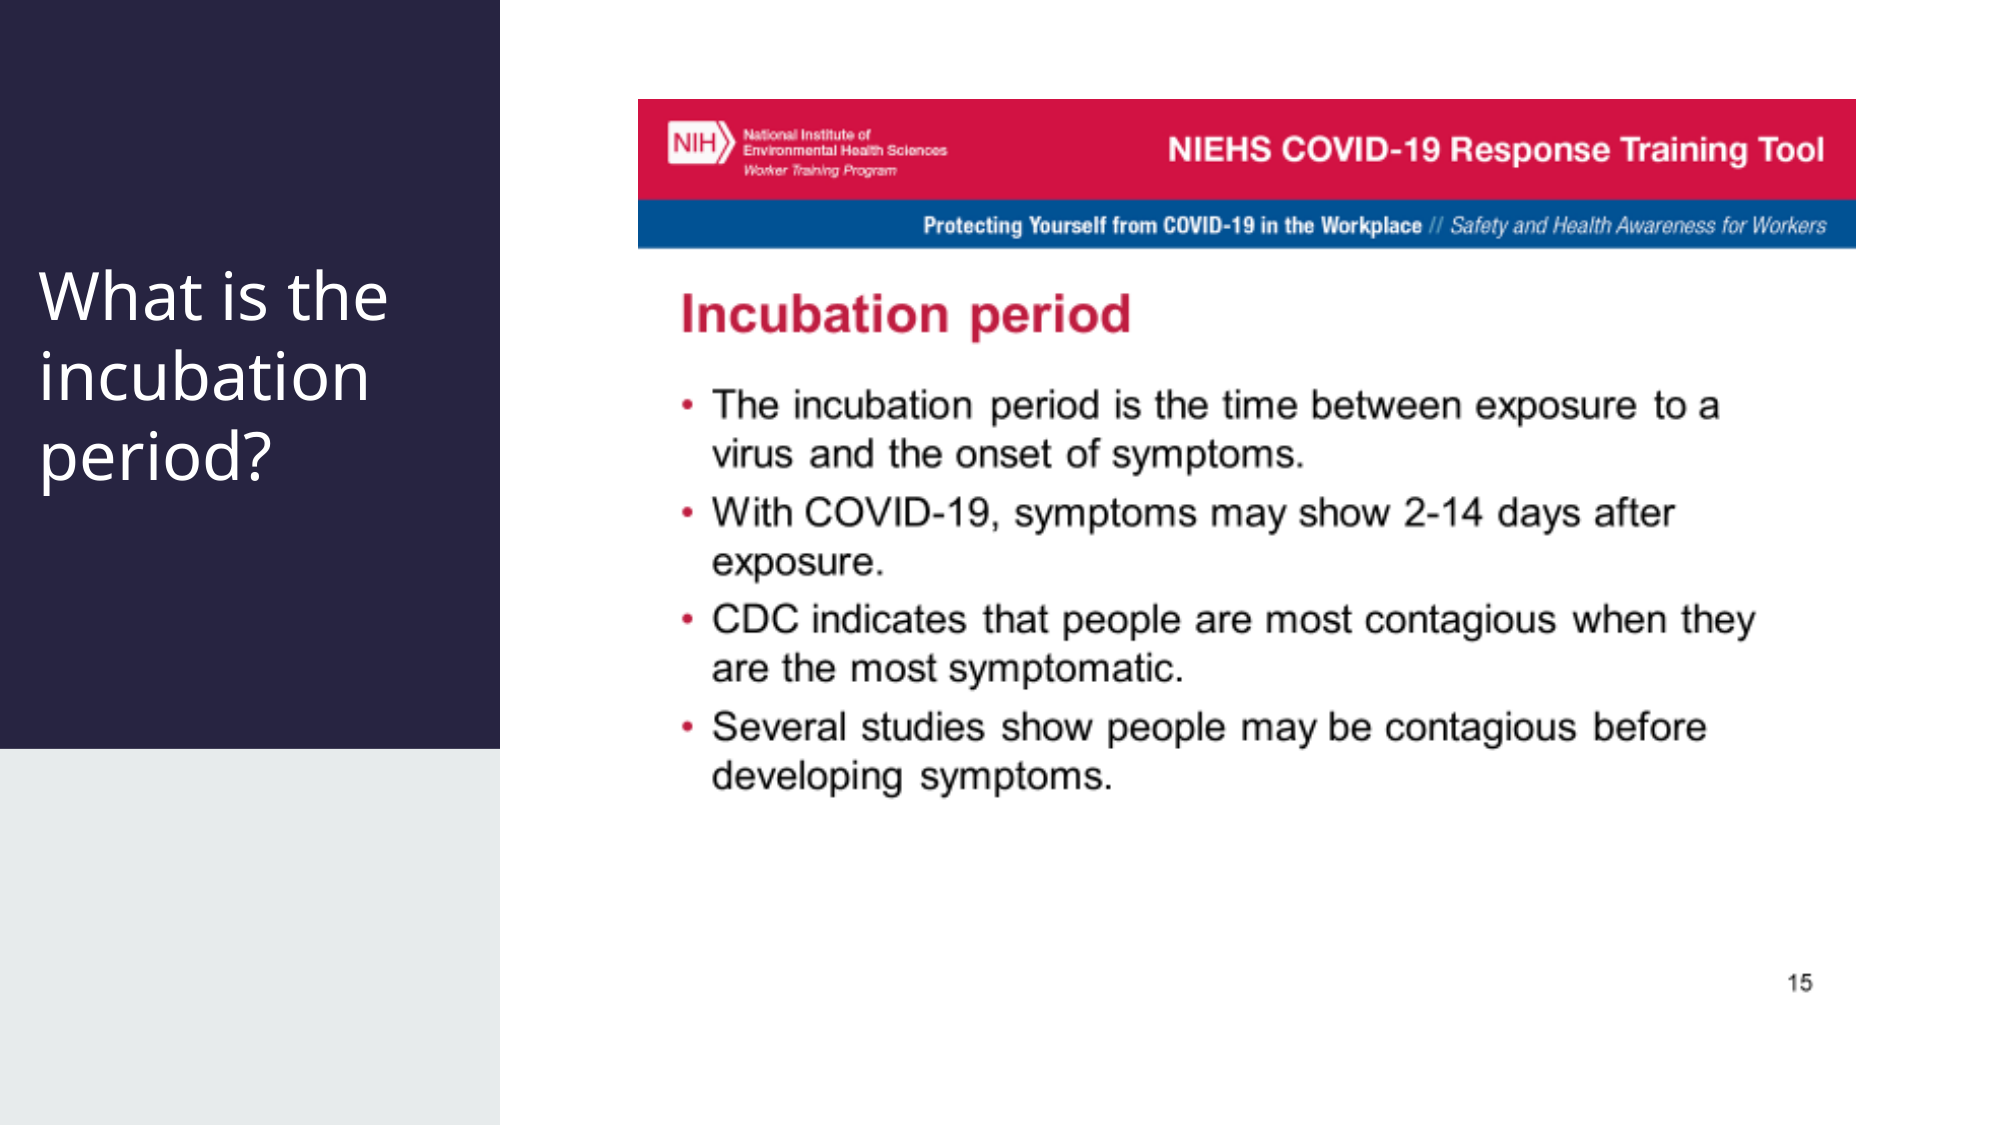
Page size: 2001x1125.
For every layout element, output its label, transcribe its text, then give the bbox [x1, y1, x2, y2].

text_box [0, 748, 500, 1125]
text_box [500, 0, 2000, 1125]
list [638, 99, 1856, 1013]
title What is the incubation period? [23, 65, 456, 683]
text_box [0, 0, 501, 751]
